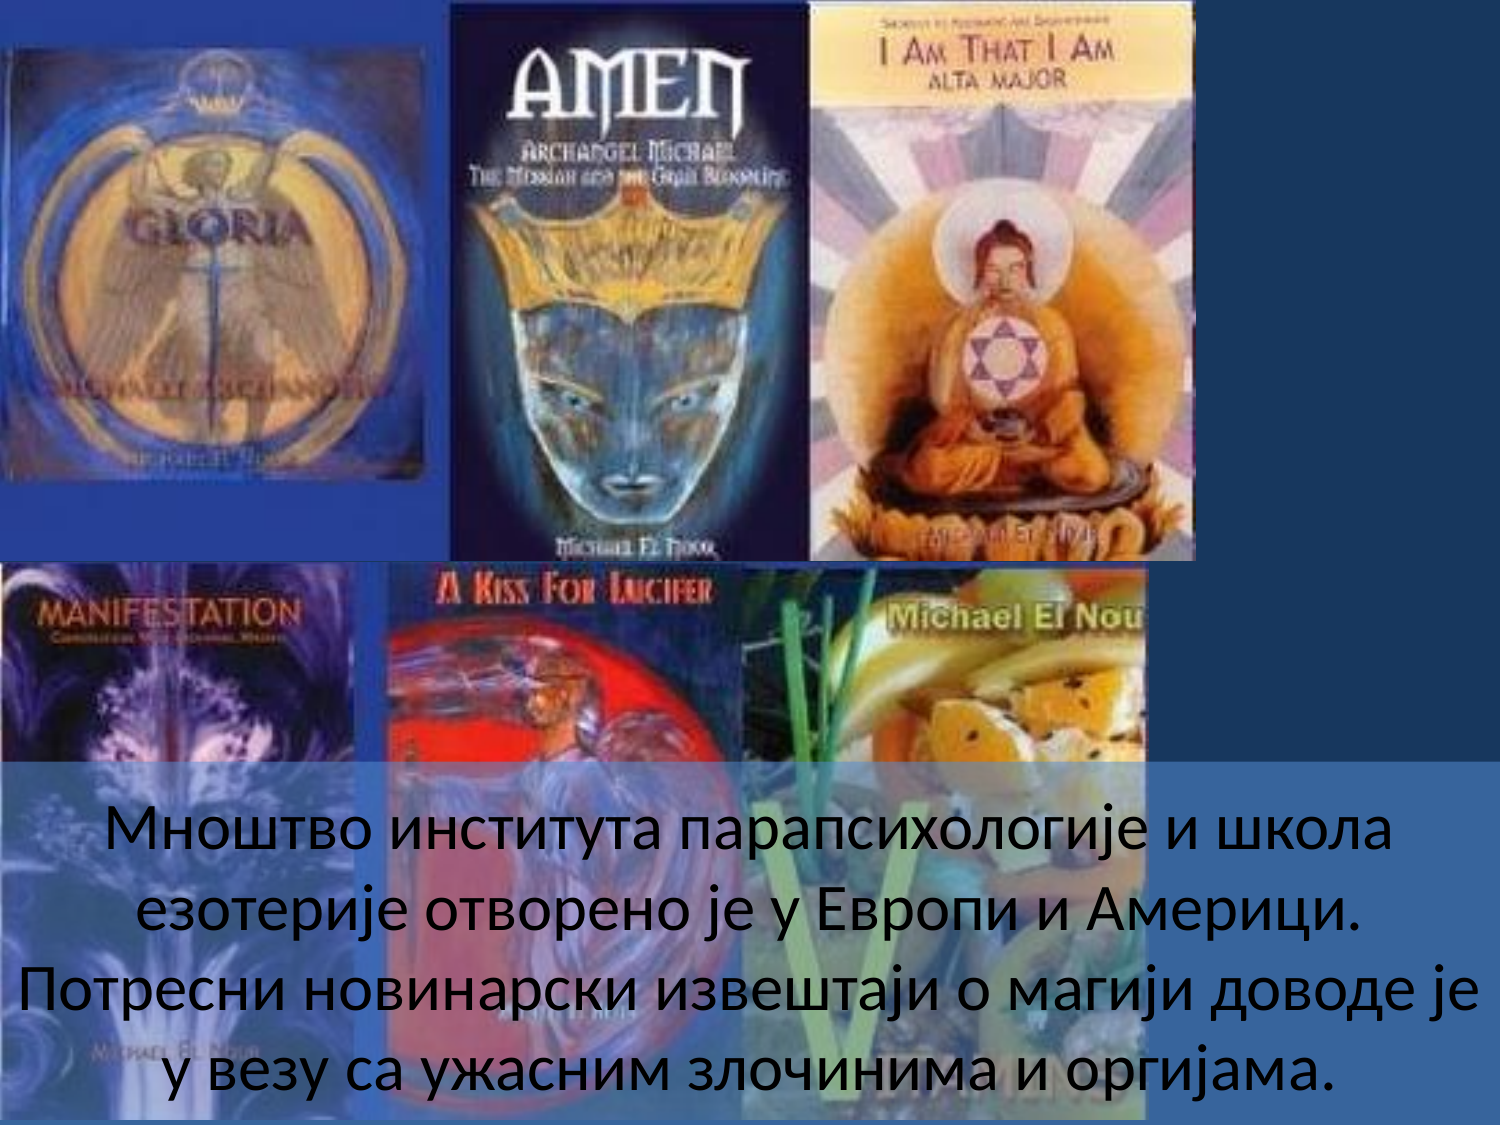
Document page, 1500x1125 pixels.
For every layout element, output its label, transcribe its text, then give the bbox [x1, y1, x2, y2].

title Мноштво института парапсихологије и школа езотерије отворено је у Европи и Америци. Потресни новинарски извештаји о магији доводе је у везу са ужасним злочинима и оргијама. [1151, 761, 1500, 1125]
picture [0, 0, 1196, 561]
picture [0, 562, 1149, 1120]
